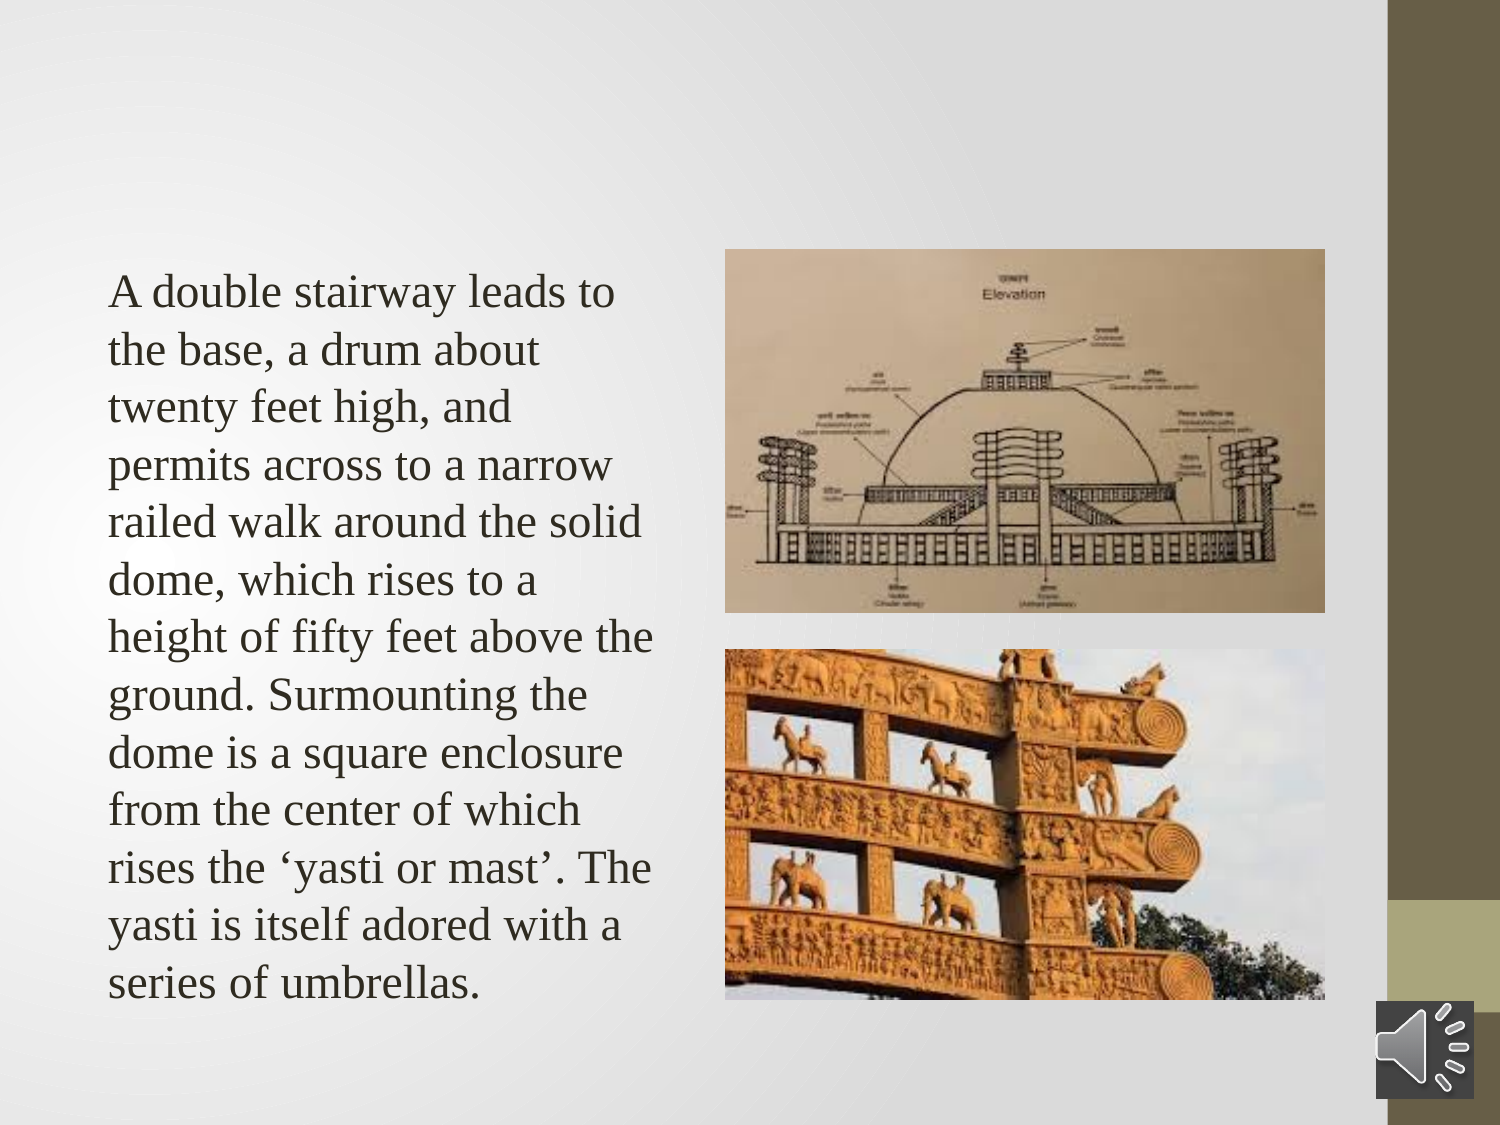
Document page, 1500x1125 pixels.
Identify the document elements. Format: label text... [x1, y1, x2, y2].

picture [724, 249, 1326, 613]
list A double stairway leads to the base, a drum about twenty feet high, and permits across to a narrow railed walk around the solid dome, which rises to a height of fifty feet above the ground. Surmounting the dome is a square enclosure from the center of which rises the ‘yasti or mast’. The yasti is itself adored with a series of umbrellas. [75, 251, 675, 1038]
picture [1374, 999, 1476, 1101]
picture [724, 649, 1326, 1001]
